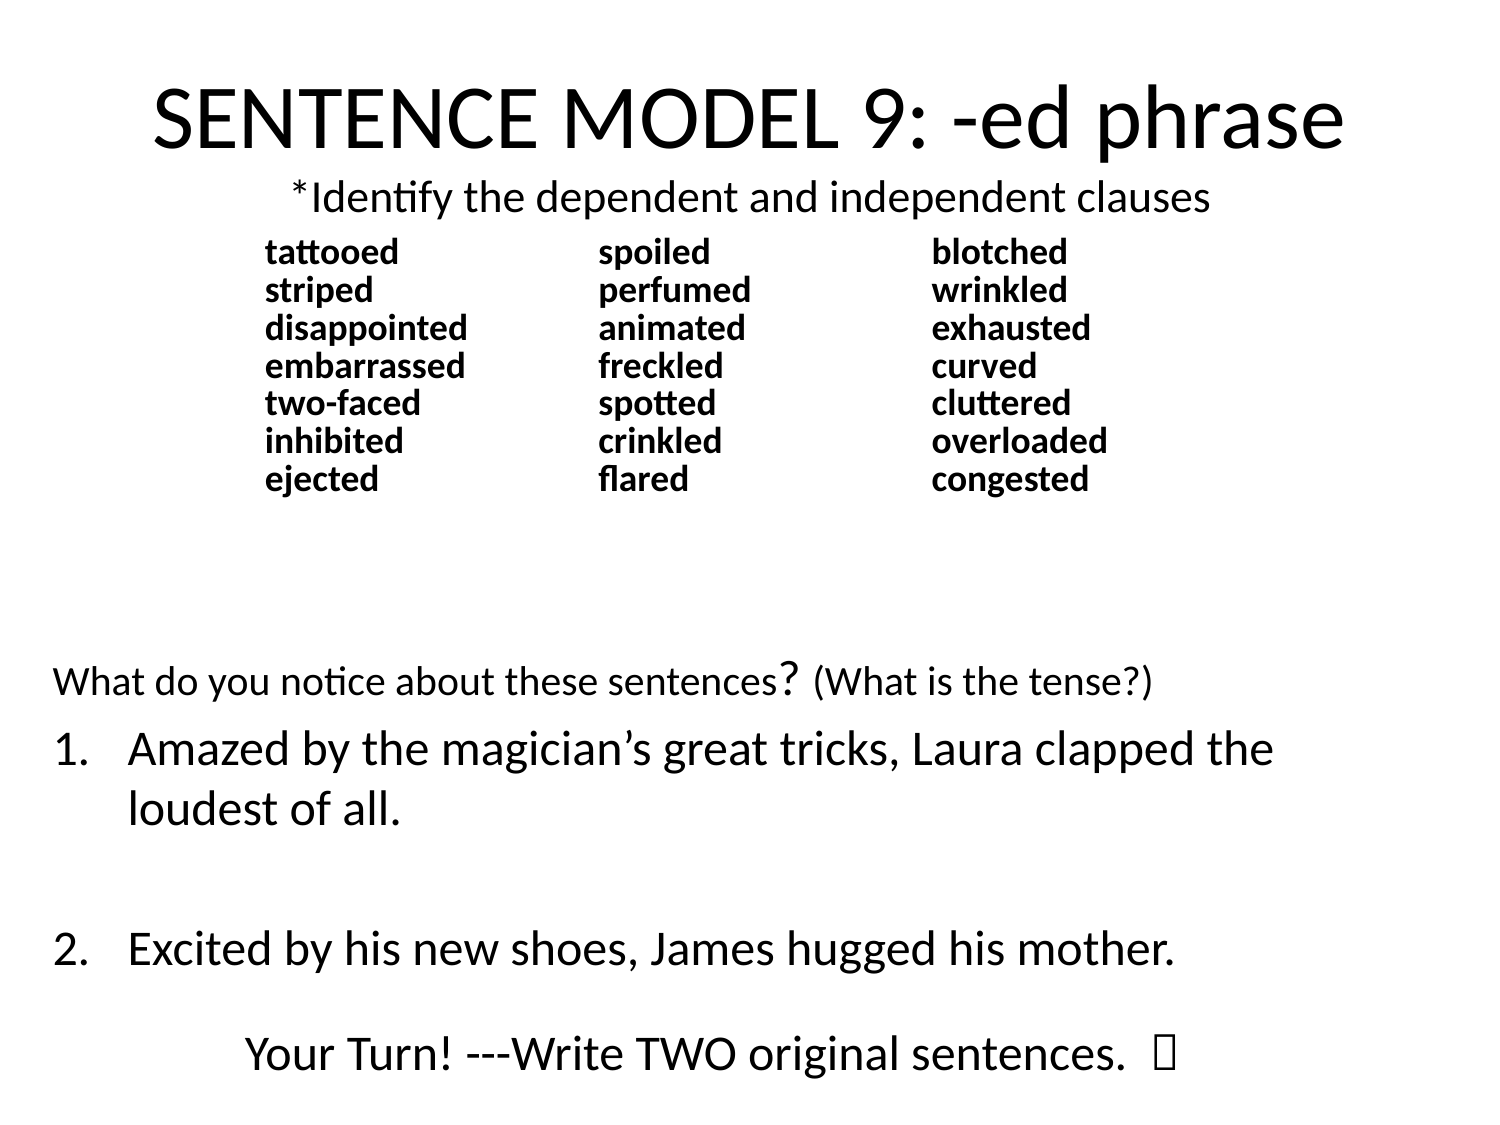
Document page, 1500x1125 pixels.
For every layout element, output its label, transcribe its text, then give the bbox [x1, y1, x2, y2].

table_header spoiled perfumed animated freckled spotted crinkled flared [584, 230, 916, 638]
table_header blotched wrinkled exhausted curved cluttered overloaded congested [917, 230, 1249, 638]
list What do you notice about these sentences? (What is the tense?) Amazed by the magician’s great tricks, Laura clapped the loudest of all. Excited by his new shoes, James hugged his mother. Your Turn! ---Write TWO original sentences.  [37, 637, 1388, 838]
table_header tattooed striped disappointed embarrassed two-faced inhibited ejected [251, 230, 582, 638]
title SENTENCE MODEL 9: -ed phrase *Identify the dependent and independent clauses [75, 45, 1425, 233]
